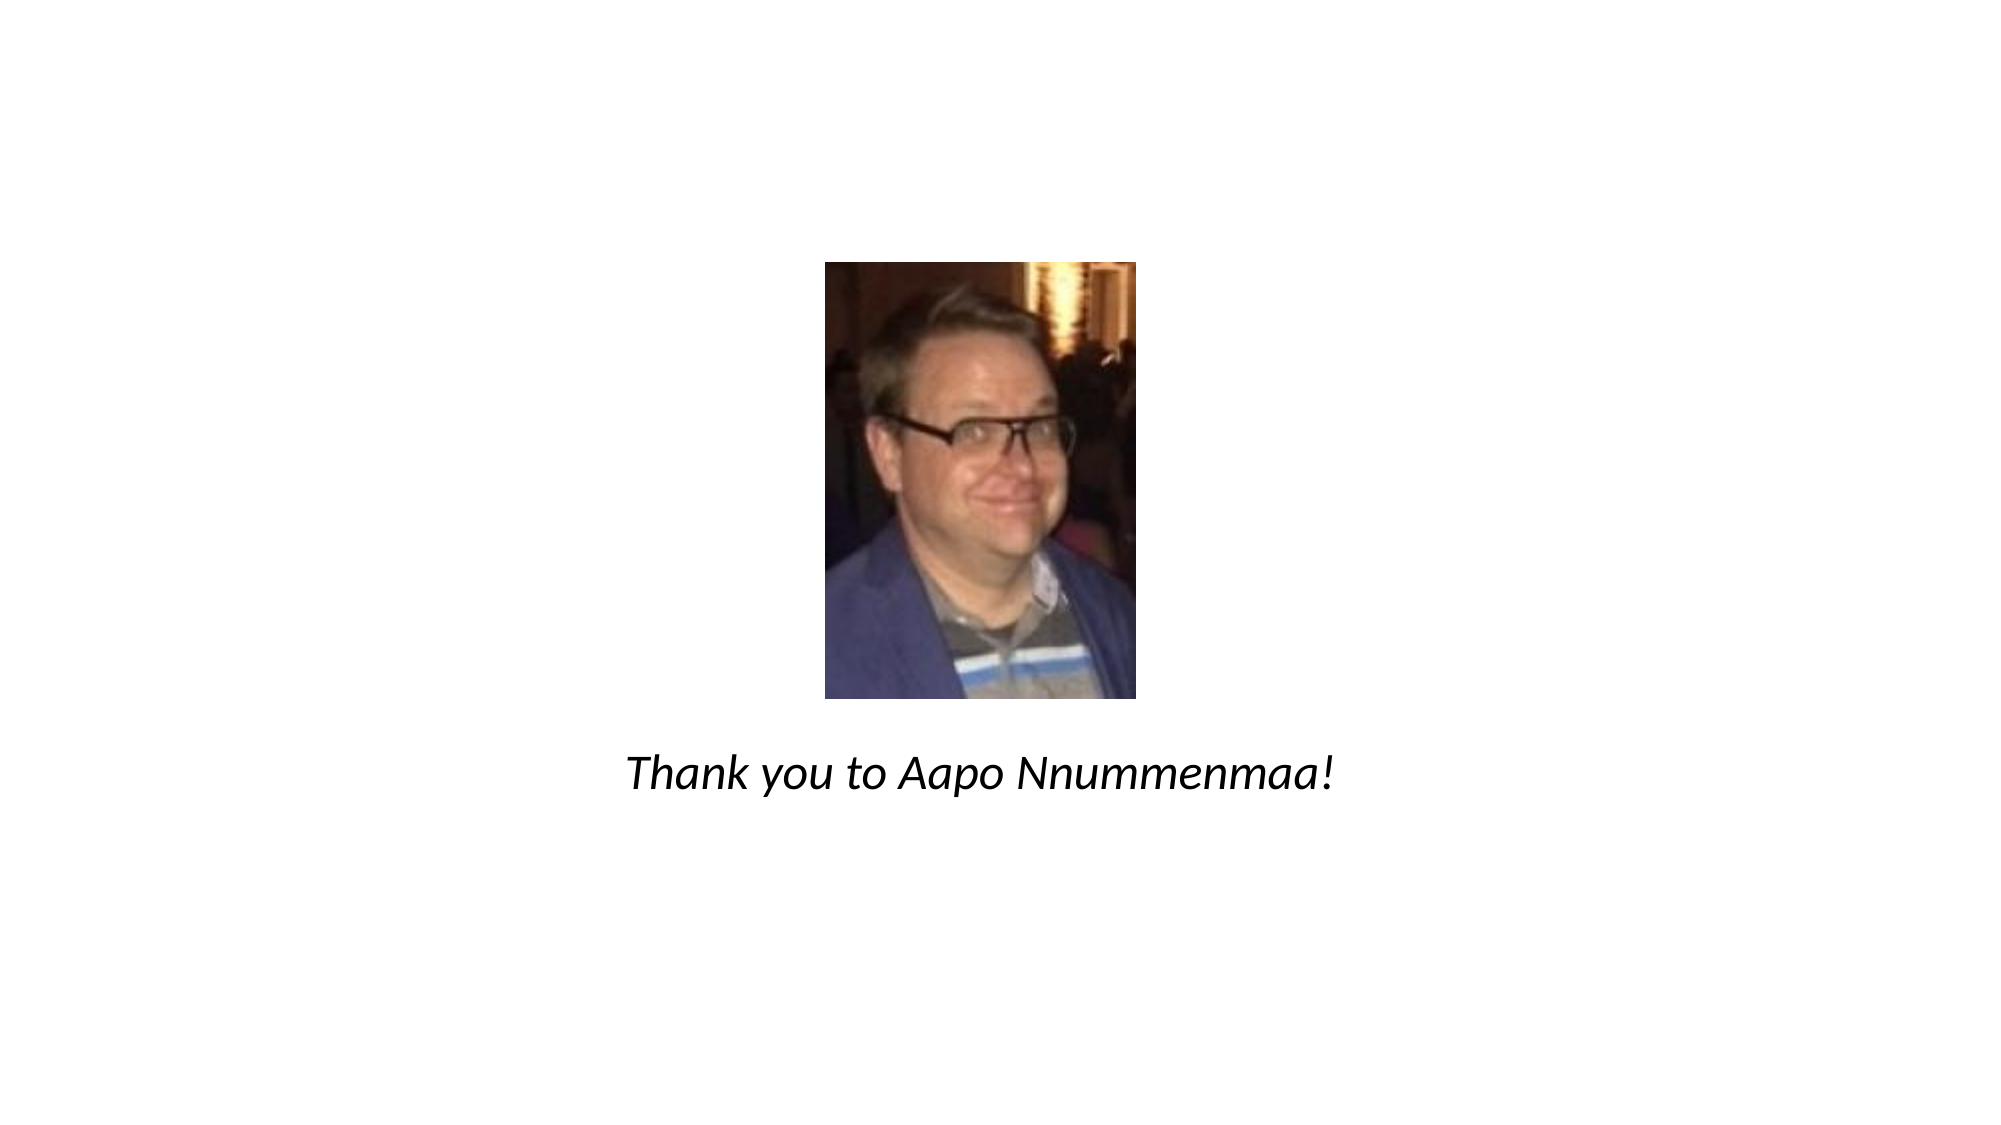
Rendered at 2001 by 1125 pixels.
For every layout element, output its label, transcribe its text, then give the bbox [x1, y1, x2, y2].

picture [825, 262, 1136, 699]
text_box Thank you to Aapo Nnummenmaa! [443, 732, 1518, 808]
